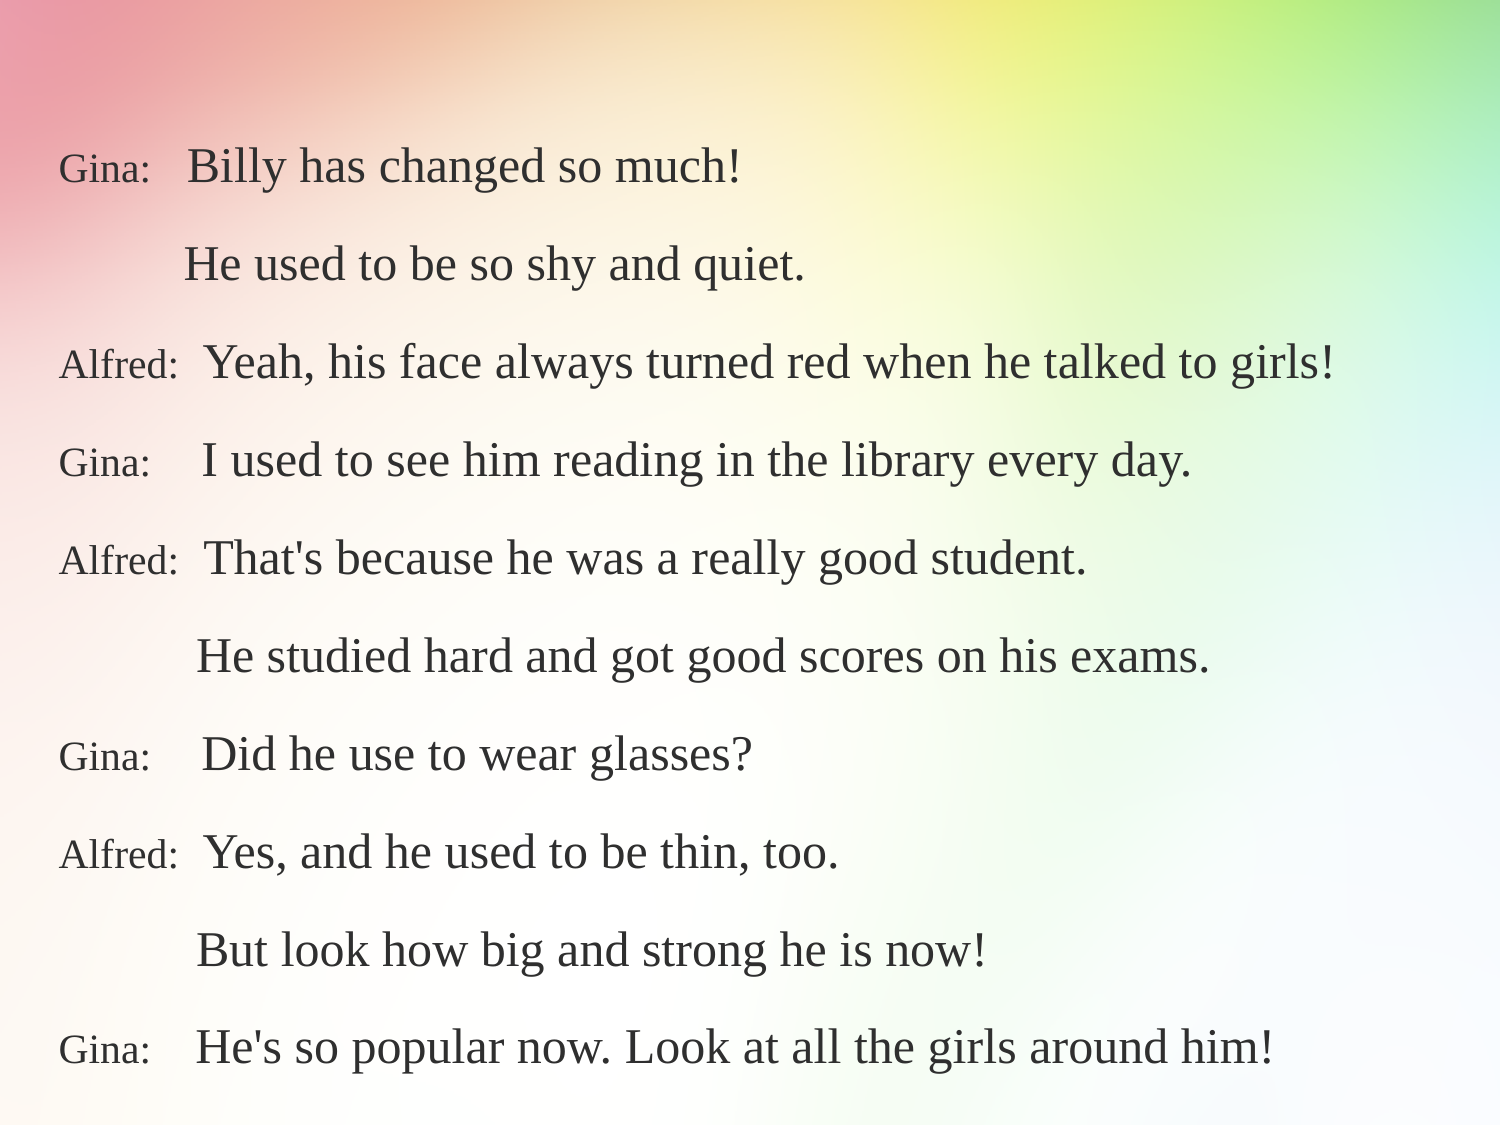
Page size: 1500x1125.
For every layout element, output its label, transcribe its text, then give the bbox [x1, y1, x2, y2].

text_box Gina: Billy has changed so much! He used to be so shy and quiet. Alfred: Yeah, his face always turned red when he talked to girls! Gina: I used to see him reading in the library every day. Alfred: That's because he was a really good student. He studied hard and got good scores on his exams. Gina: Did he use to wear glasses? Alfred: Yes, and he used to be thin, too. But look how big and strong he is now! Gina: He's so popular now. Look at all the girls around him! [43, 87, 1478, 1082]
picture [0, 0, 1500, 1125]
